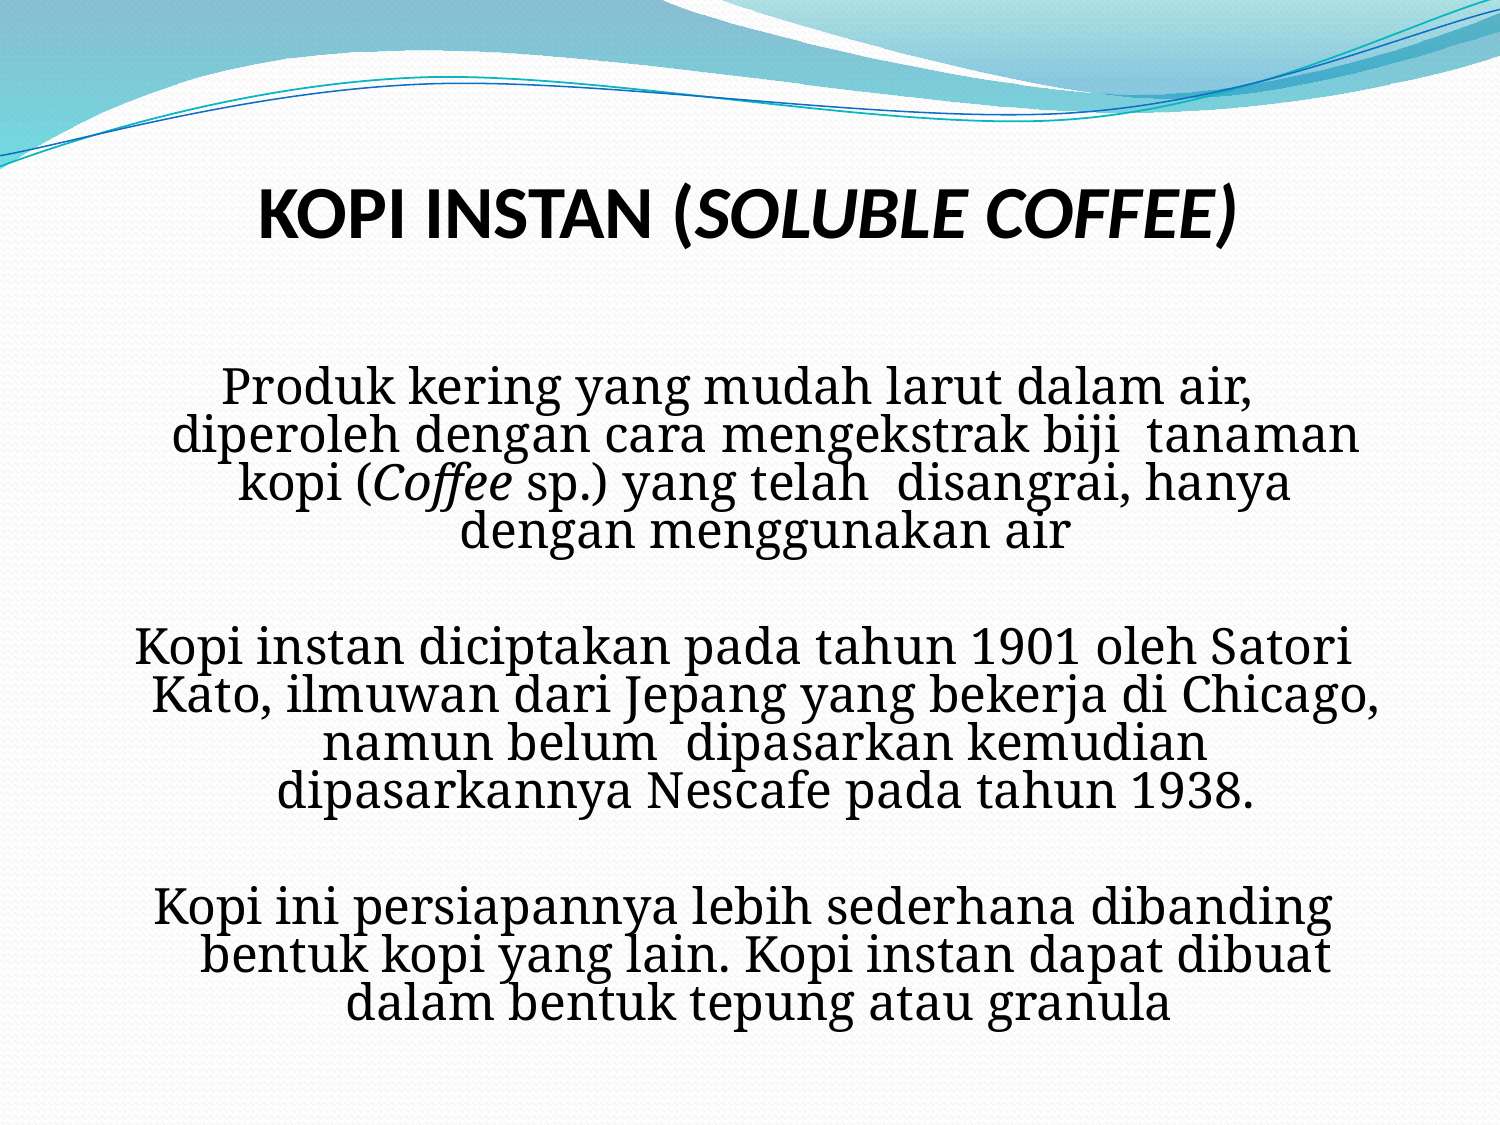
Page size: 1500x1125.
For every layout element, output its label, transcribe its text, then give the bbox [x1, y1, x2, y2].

title KOPI INSTAN (SOLUBLE COFFEE) [74, 149, 1424, 254]
list Produk kering yang mudah larut dalam air, diperoleh dengan cara mengekstrak biji tanaman kopi (Coffee sp.) yang telah disangrai, hanya dengan menggunakan air Kopi instan diciptakan pada tahun 1901 oleh Satori Kato, ilmuwan dari Jepang yang bekerja di Chicago, namun belum dipasarkan kemudian dipasarkannya Nescafe pada tahun 1938. Kopi ini persiapannya lebih sederhana dibanding bentuk kopi yang lain. Kopi instan dapat dibuat dalam bentuk tepung atau granula [87, 358, 1401, 1001]
